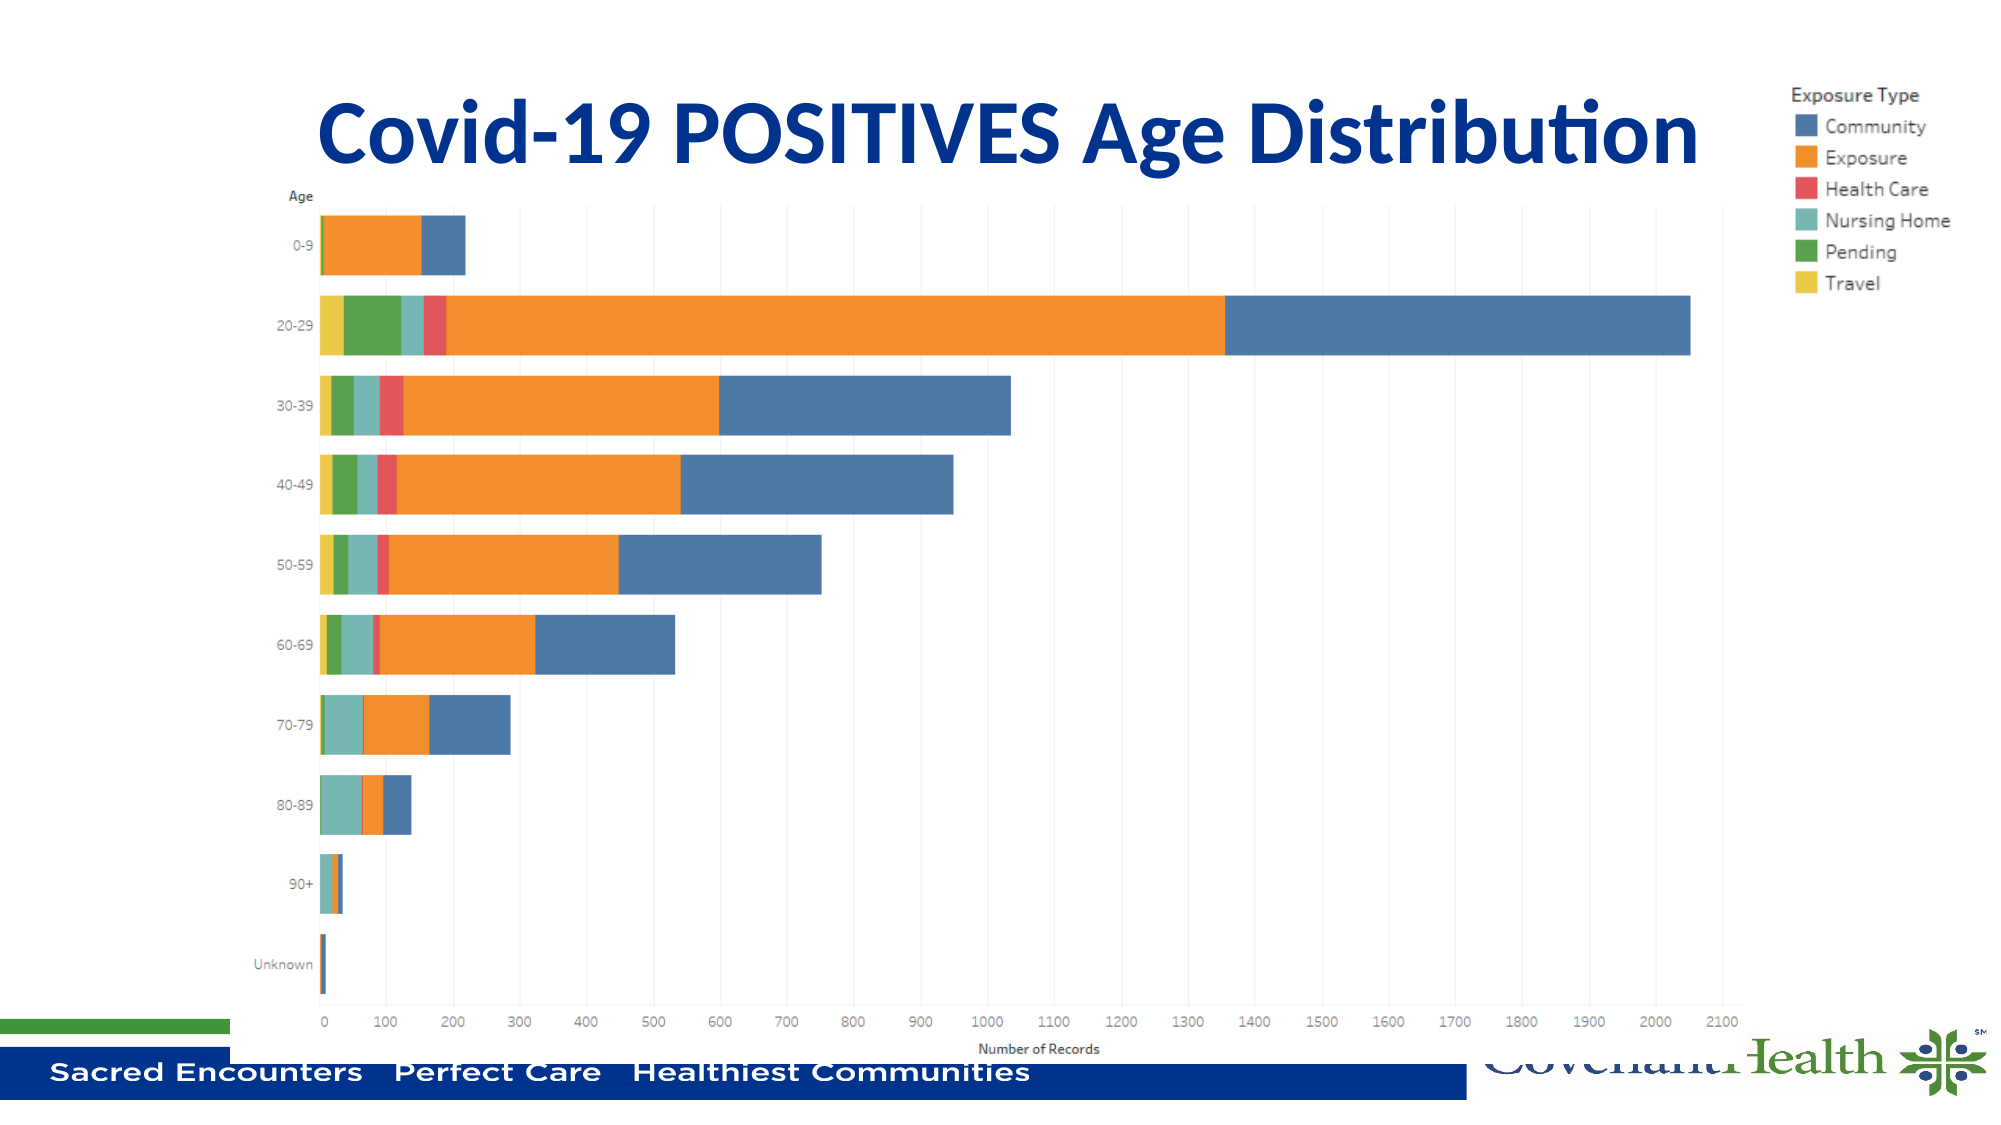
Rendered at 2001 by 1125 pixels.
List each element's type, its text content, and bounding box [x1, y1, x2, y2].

picture [1787, 79, 1965, 306]
picture [50, 184, 1987, 1096]
title Covid-19 POSITIVES Age Distribution [150, 64, 1850, 306]
